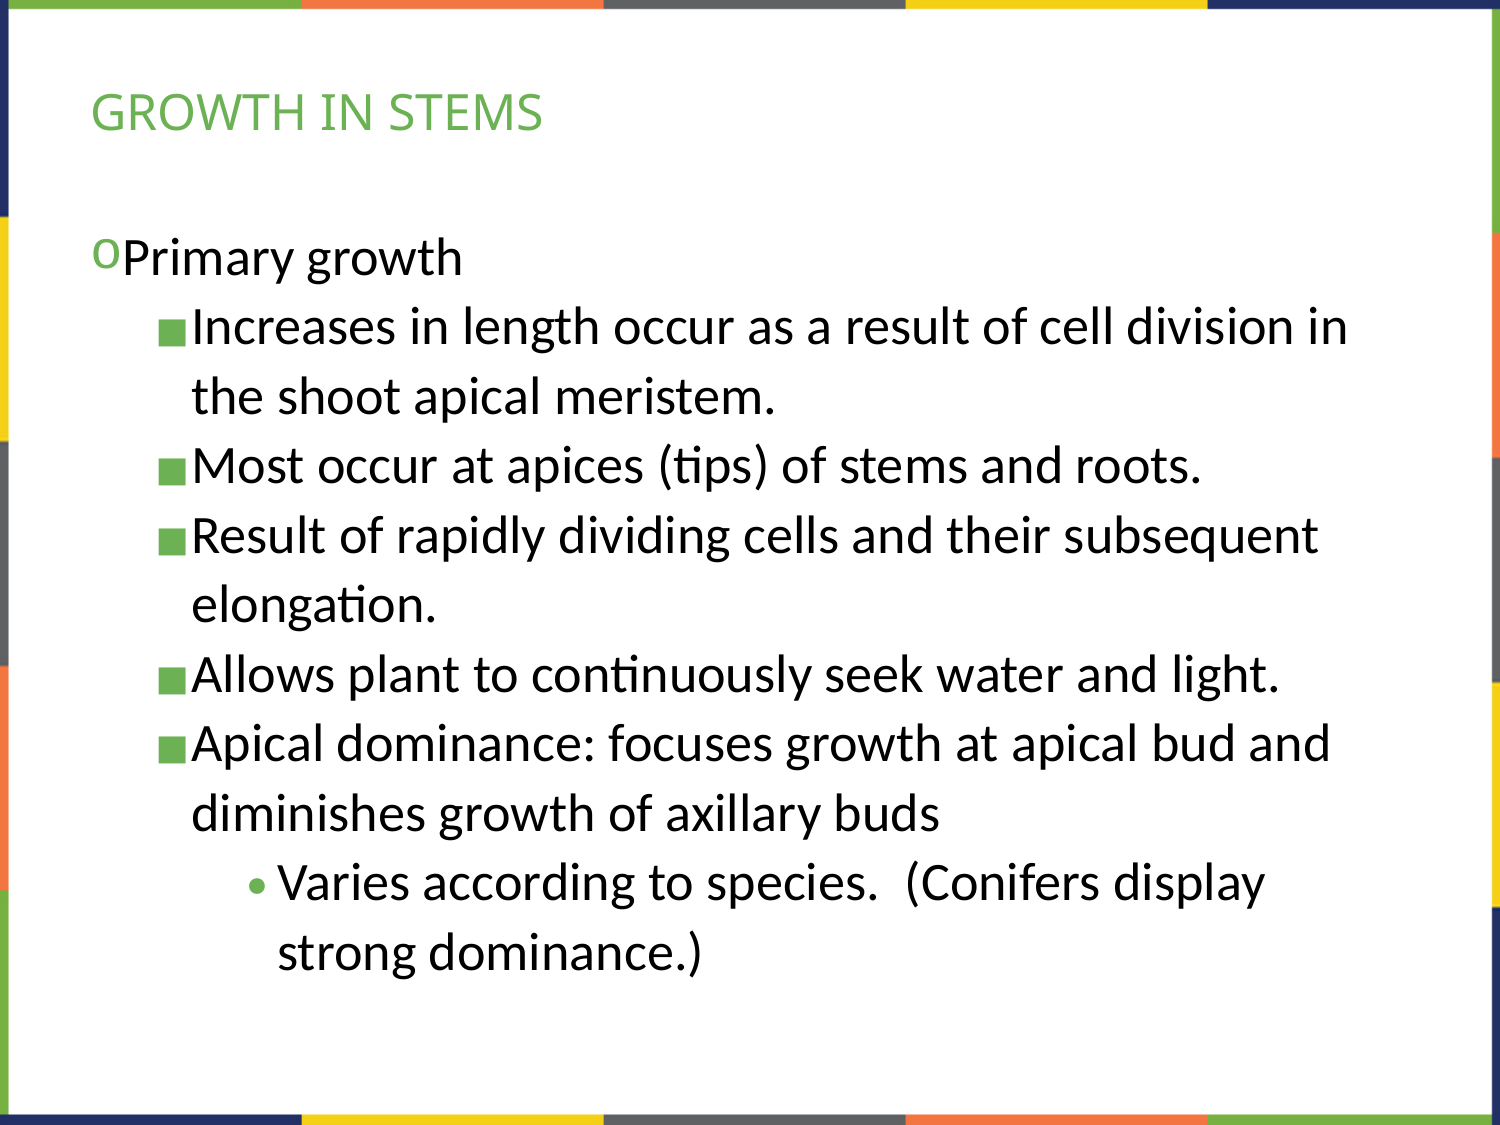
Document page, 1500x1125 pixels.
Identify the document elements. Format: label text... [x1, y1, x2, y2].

picture [0, 0, 1500, 1125]
title GROWTH IN STEMS [75, 39, 1398, 148]
list Primary growth Increases in length occur as a result of cell division in the shoot apical meristem. Most occur at apices (tips) of stems and roots. Result of rapidly dividing cells and their subsequent elongation. Allows plant to continuously seek water and light. Apical dominance: focuses growth at apical bud and diminishes growth of axillary buds Varies according to species. (Conifers display strong dominance.) [75, 209, 1398, 986]
